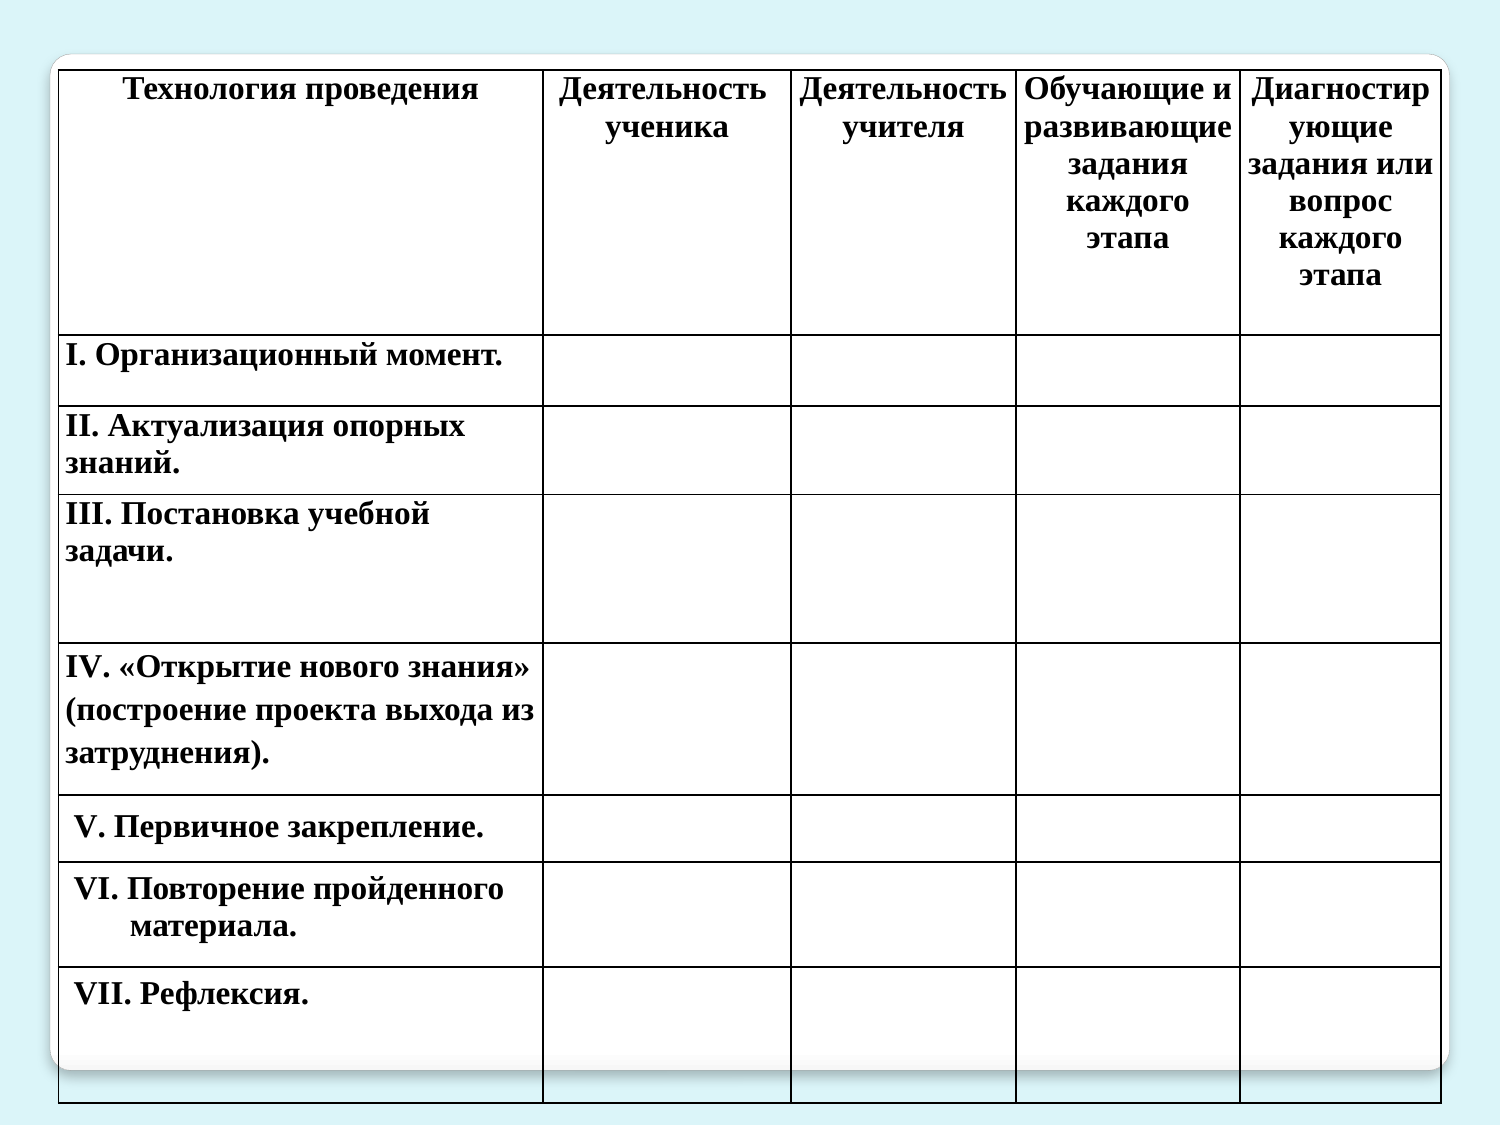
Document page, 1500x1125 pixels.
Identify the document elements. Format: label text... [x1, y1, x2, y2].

table_header Обучающие и развивающие задания каждого этапа [1017, 71, 1239, 334]
table_cell [792, 407, 1015, 494]
table_cell [1017, 863, 1239, 966]
table_cell [1017, 644, 1239, 794]
table_cell [1241, 968, 1440, 1102]
table_cell [544, 863, 790, 966]
table_cell [1017, 407, 1239, 494]
table_cell [544, 495, 790, 642]
table_cell [544, 336, 790, 405]
table_cell [792, 968, 1015, 1102]
table_cell III. Постановка учебной задачи. [59, 495, 542, 642]
table_cell V. Первичное закрепление. [59, 796, 542, 861]
table_cell [792, 336, 1015, 405]
table_cell [1241, 644, 1440, 794]
table_cell [1017, 495, 1239, 642]
table_cell [1241, 495, 1440, 642]
table_cell II. Актуализация опорных знаний. [59, 407, 542, 494]
table_cell I. Организационный момент. [59, 336, 542, 405]
table_cell [1017, 796, 1239, 861]
table_cell [1241, 863, 1440, 966]
table_cell [792, 796, 1015, 861]
table_cell [544, 796, 790, 861]
table_cell [1241, 407, 1440, 494]
table_cell VI. Повторение пройденного материала. [59, 863, 542, 966]
table_cell [544, 644, 790, 794]
table_cell VII. Рефлексия. [59, 968, 542, 1102]
table_header Деятельность учителя [792, 71, 1015, 334]
table_header Диагностирующие задания или вопрос каждого этапа [1241, 71, 1440, 334]
table_cell [1241, 796, 1440, 861]
table_cell [792, 495, 1015, 642]
table_cell IV. «Открытие нового знания» (построение проекта выхода из затруднения). [59, 644, 542, 794]
table_cell [544, 407, 790, 494]
table_cell [1017, 968, 1239, 1102]
table_cell [1241, 336, 1440, 405]
table_cell [1017, 336, 1239, 405]
table_cell [792, 644, 1015, 794]
table_header Деятельность ученика [544, 71, 790, 334]
table_cell [792, 863, 1015, 966]
table_header Технология проведения [59, 71, 542, 334]
table_cell [544, 968, 790, 1102]
